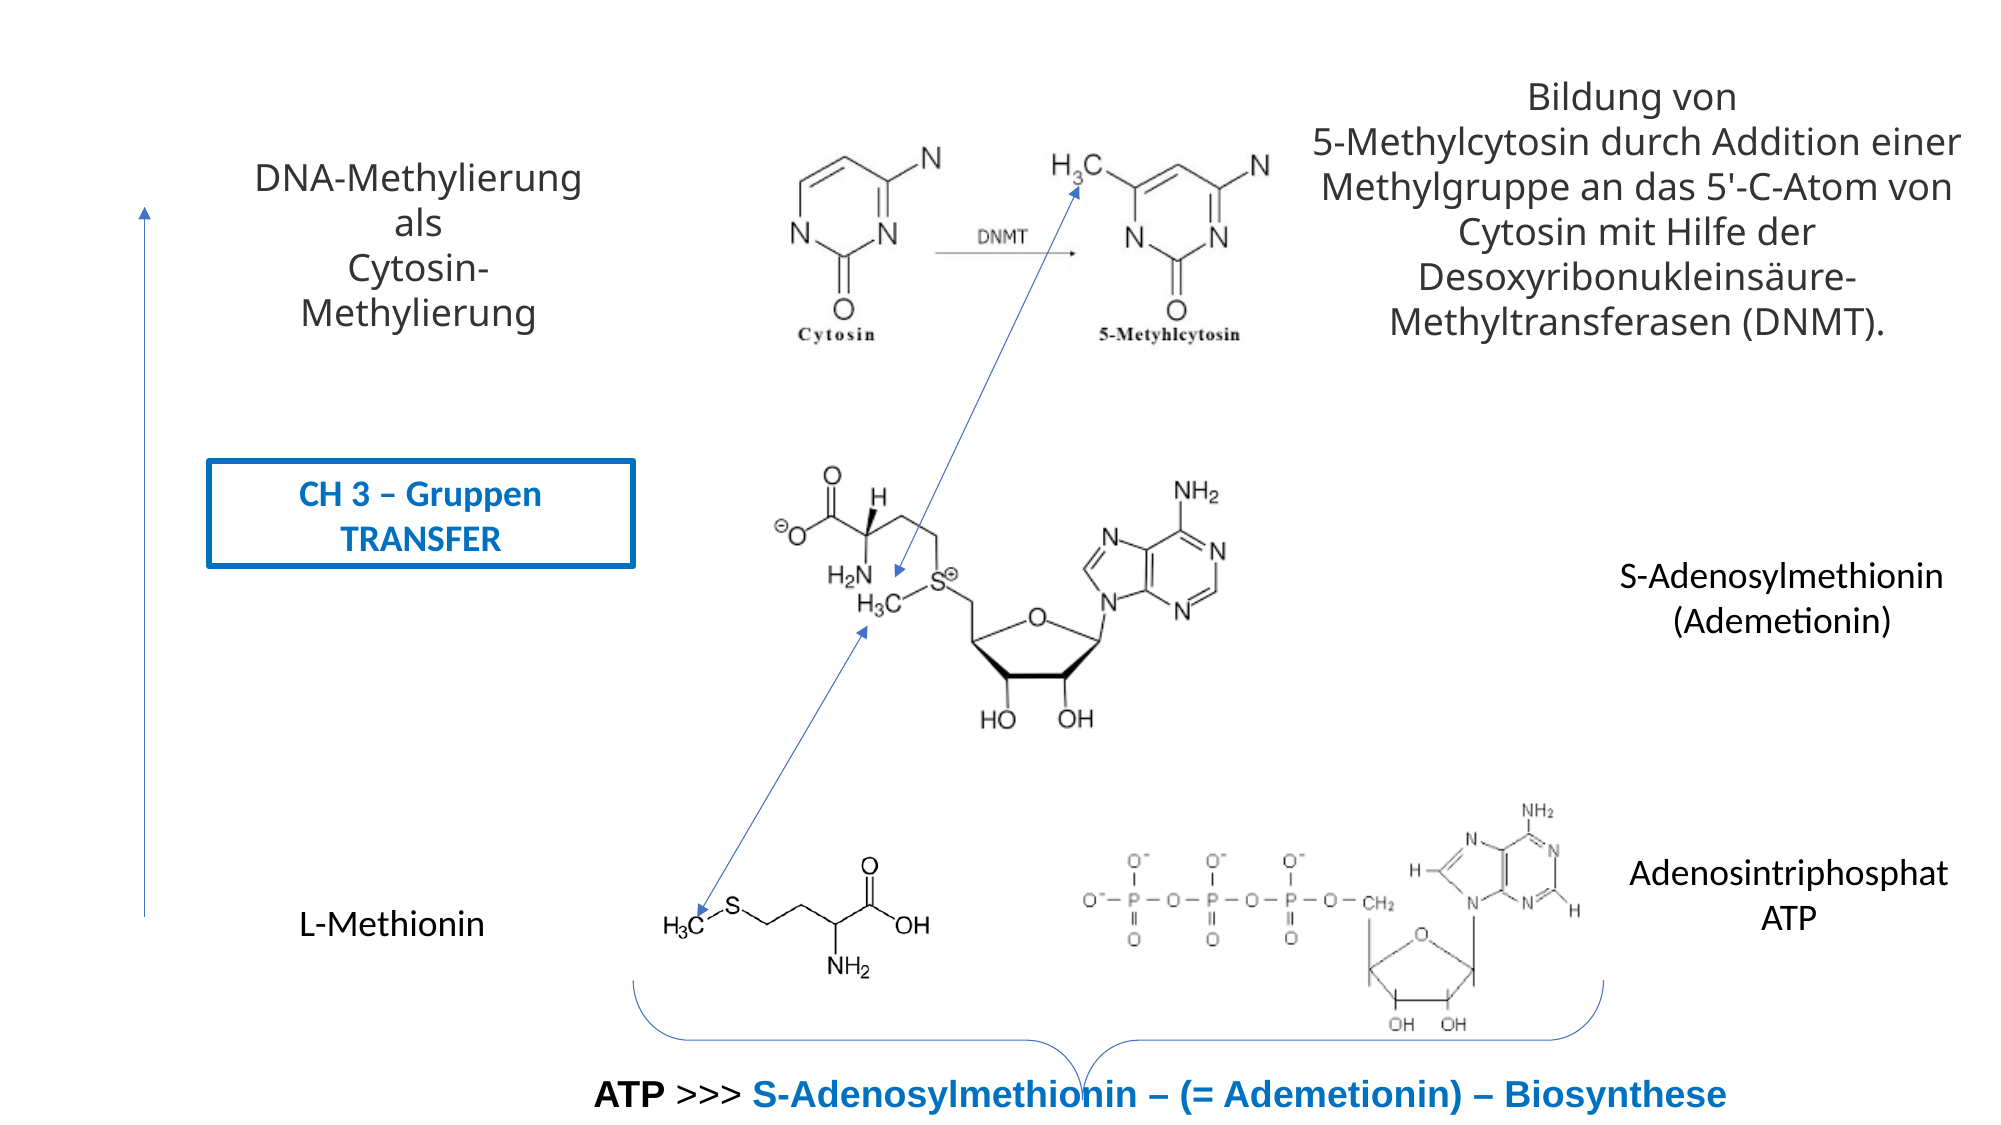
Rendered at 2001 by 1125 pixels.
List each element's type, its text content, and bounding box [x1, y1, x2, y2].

text_box L-Methionin [284, 891, 592, 952]
picture [759, 119, 1296, 350]
text_box S-Adenosylmethionin (Ademetionin) [1603, 543, 1961, 649]
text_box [697, 625, 868, 918]
picture [771, 461, 1229, 732]
text_box [632, 980, 1562, 1062]
picture [657, 853, 935, 981]
text_box DNA-Methylierung als Cytosin-Methylierung [226, 146, 611, 342]
text_box Bildung von 5-Methylcytosin durch Addition einer Methylgruppe an das 5'-C-Atom von Cytosin mit Hilfe der Desoxyribonukleinsäure-Methyltransferasen (DNMT). [1274, 65, 2000, 351]
text_box [1586, 980, 1605, 1025]
text_box Adenosintriphosphat ATP [1603, 841, 1975, 946]
picture [1079, 796, 1586, 1039]
text_box ATP >>> S-Adenosylmethionin – (= Ademetionin) – Biosynthese [284, 1062, 1833, 1125]
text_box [894, 185, 1080, 578]
text_box CH 3 – Gruppen TRANSFER [208, 461, 634, 566]
